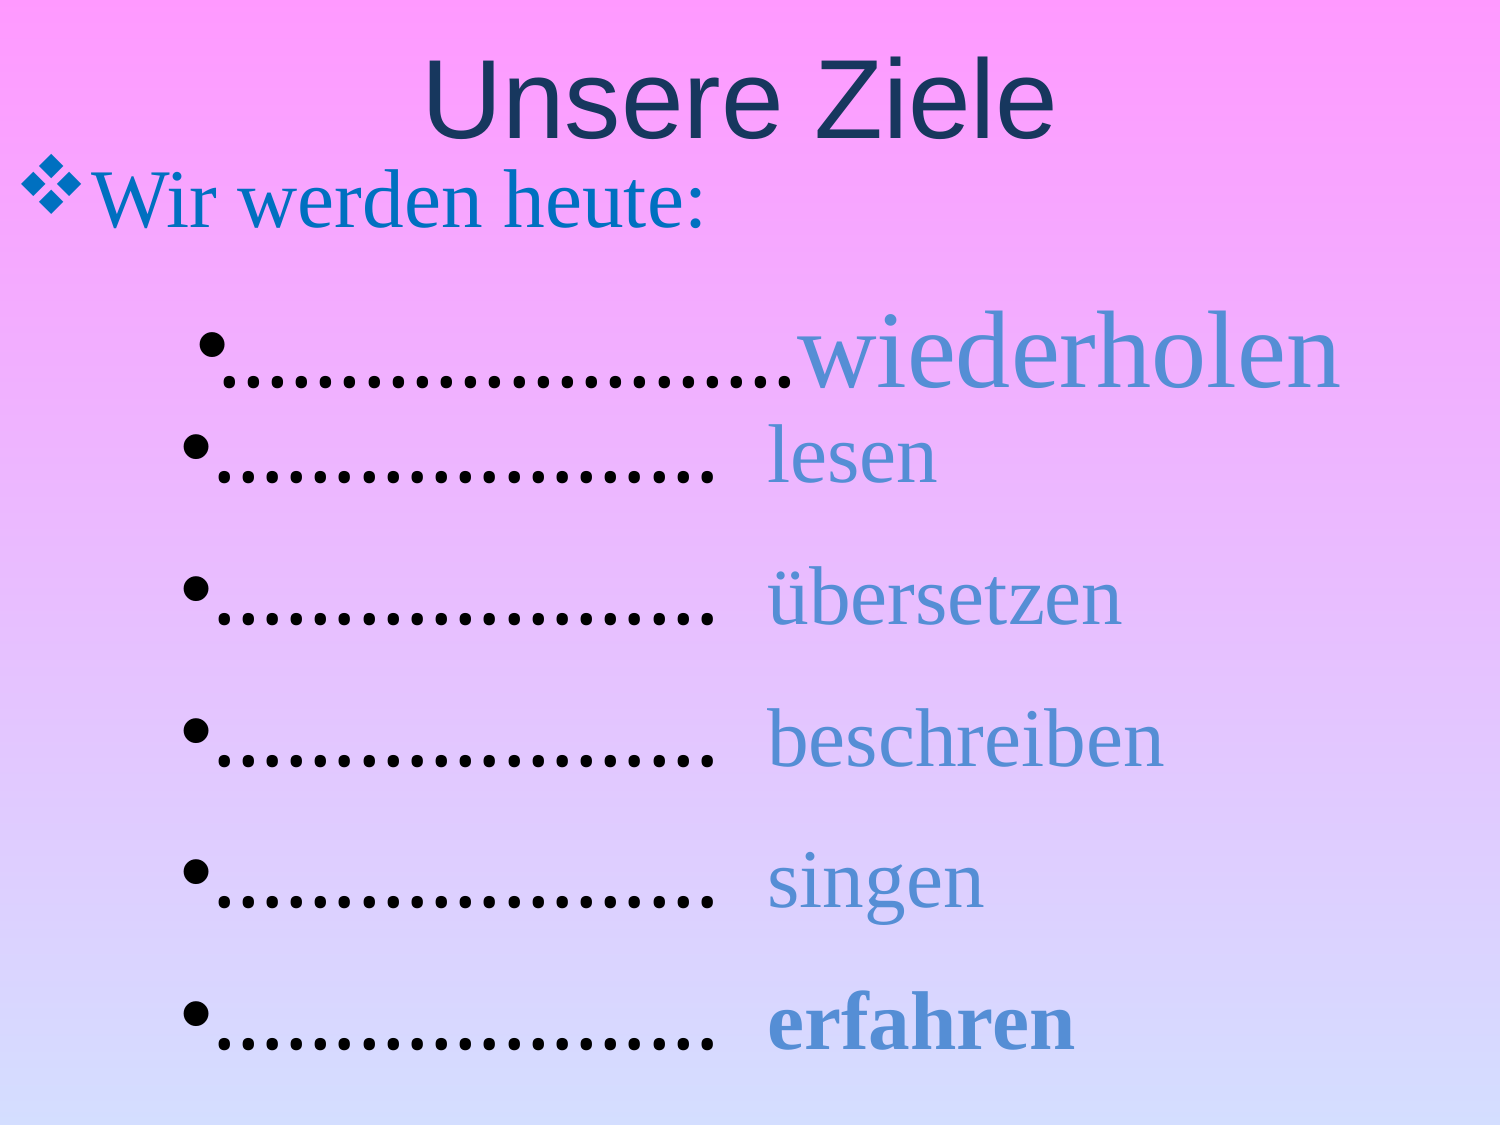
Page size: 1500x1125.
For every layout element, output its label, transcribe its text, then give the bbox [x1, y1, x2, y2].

text_box ………………… übersetzen [53, 503, 1414, 705]
text_box ………………… singen [53, 792, 1329, 928]
list ……………………wiederholen [53, 243, 1414, 361]
text_box ………………… beschreiben [53, 645, 1471, 792]
title Unsere Ziele [64, 0, 1415, 188]
text_box Wir werden heute: [0, 137, 1072, 252]
text_box ………………… erfahren [53, 928, 1411, 1076]
text_box ………………… lesen [53, 361, 1414, 503]
